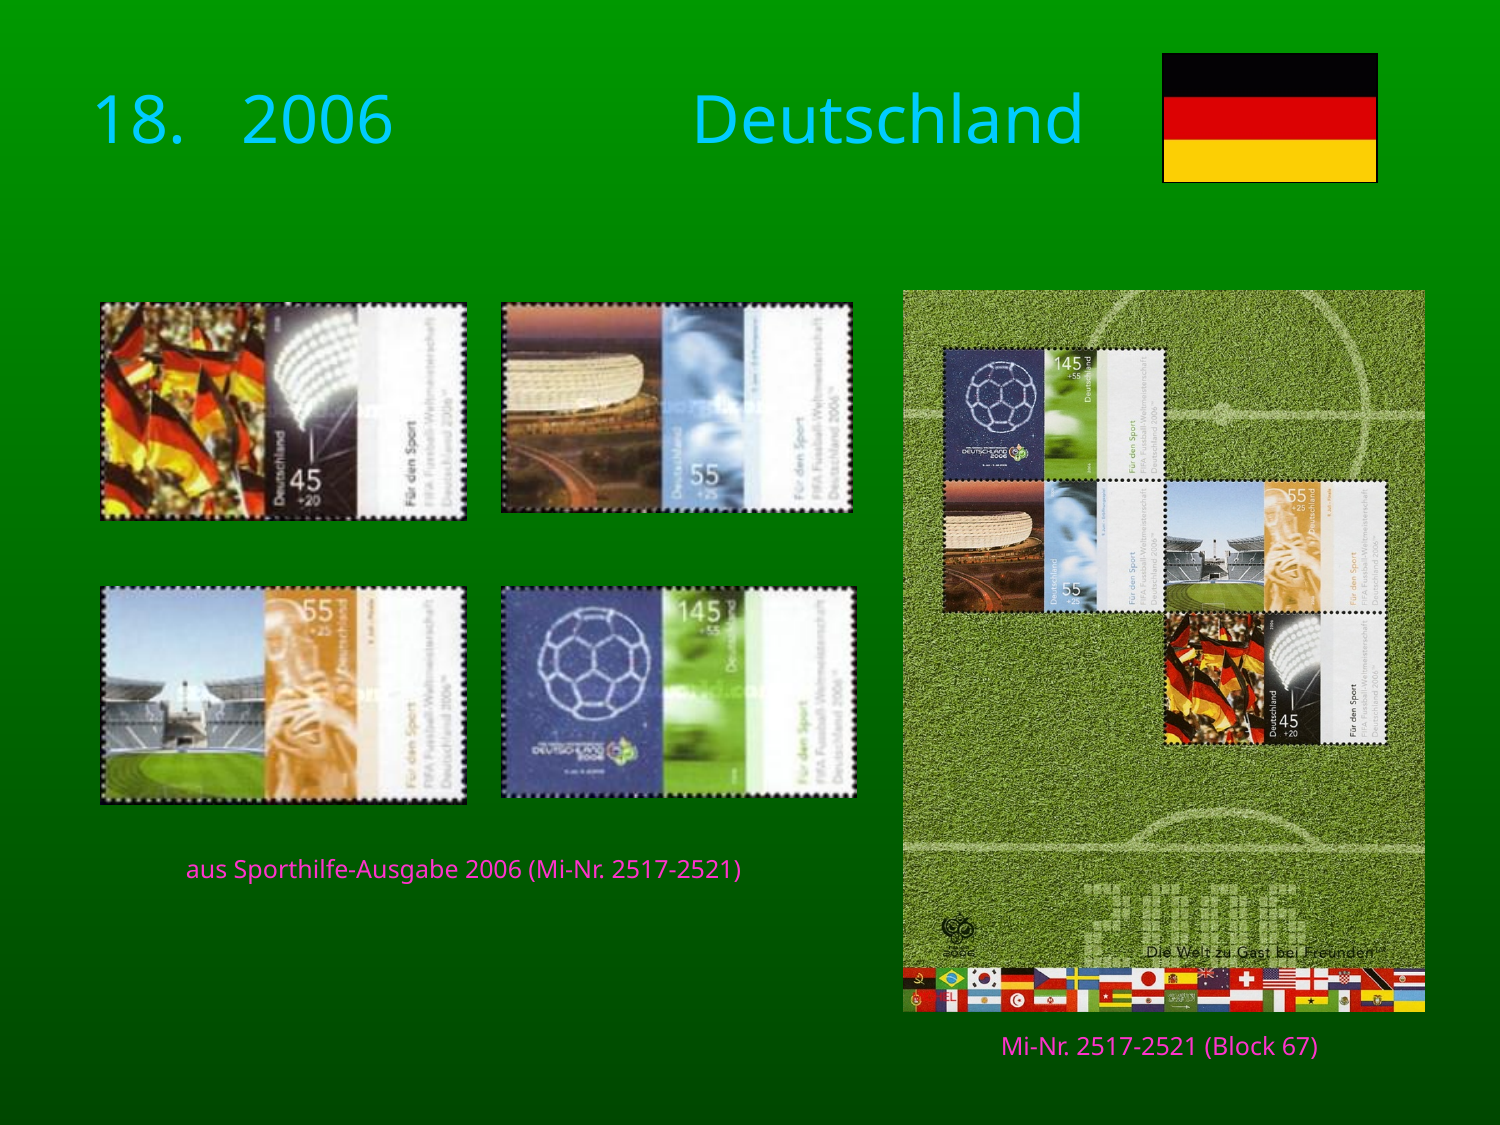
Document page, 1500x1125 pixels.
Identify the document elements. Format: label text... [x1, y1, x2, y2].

text_box Mi-Nr. 2517-2521 (Block 67) [986, 1023, 1341, 1068]
text_box aus Sporthilfe-Ausgabe 2006 (Mi-Nr. 2517-2521) [171, 846, 798, 891]
picture [501, 302, 854, 513]
picture [99, 302, 467, 521]
picture [501, 585, 857, 799]
picture [1163, 54, 1377, 183]
picture [903, 290, 1425, 1012]
picture [99, 585, 467, 806]
title 18. 2006 Deutschland [76, 31, 1427, 204]
